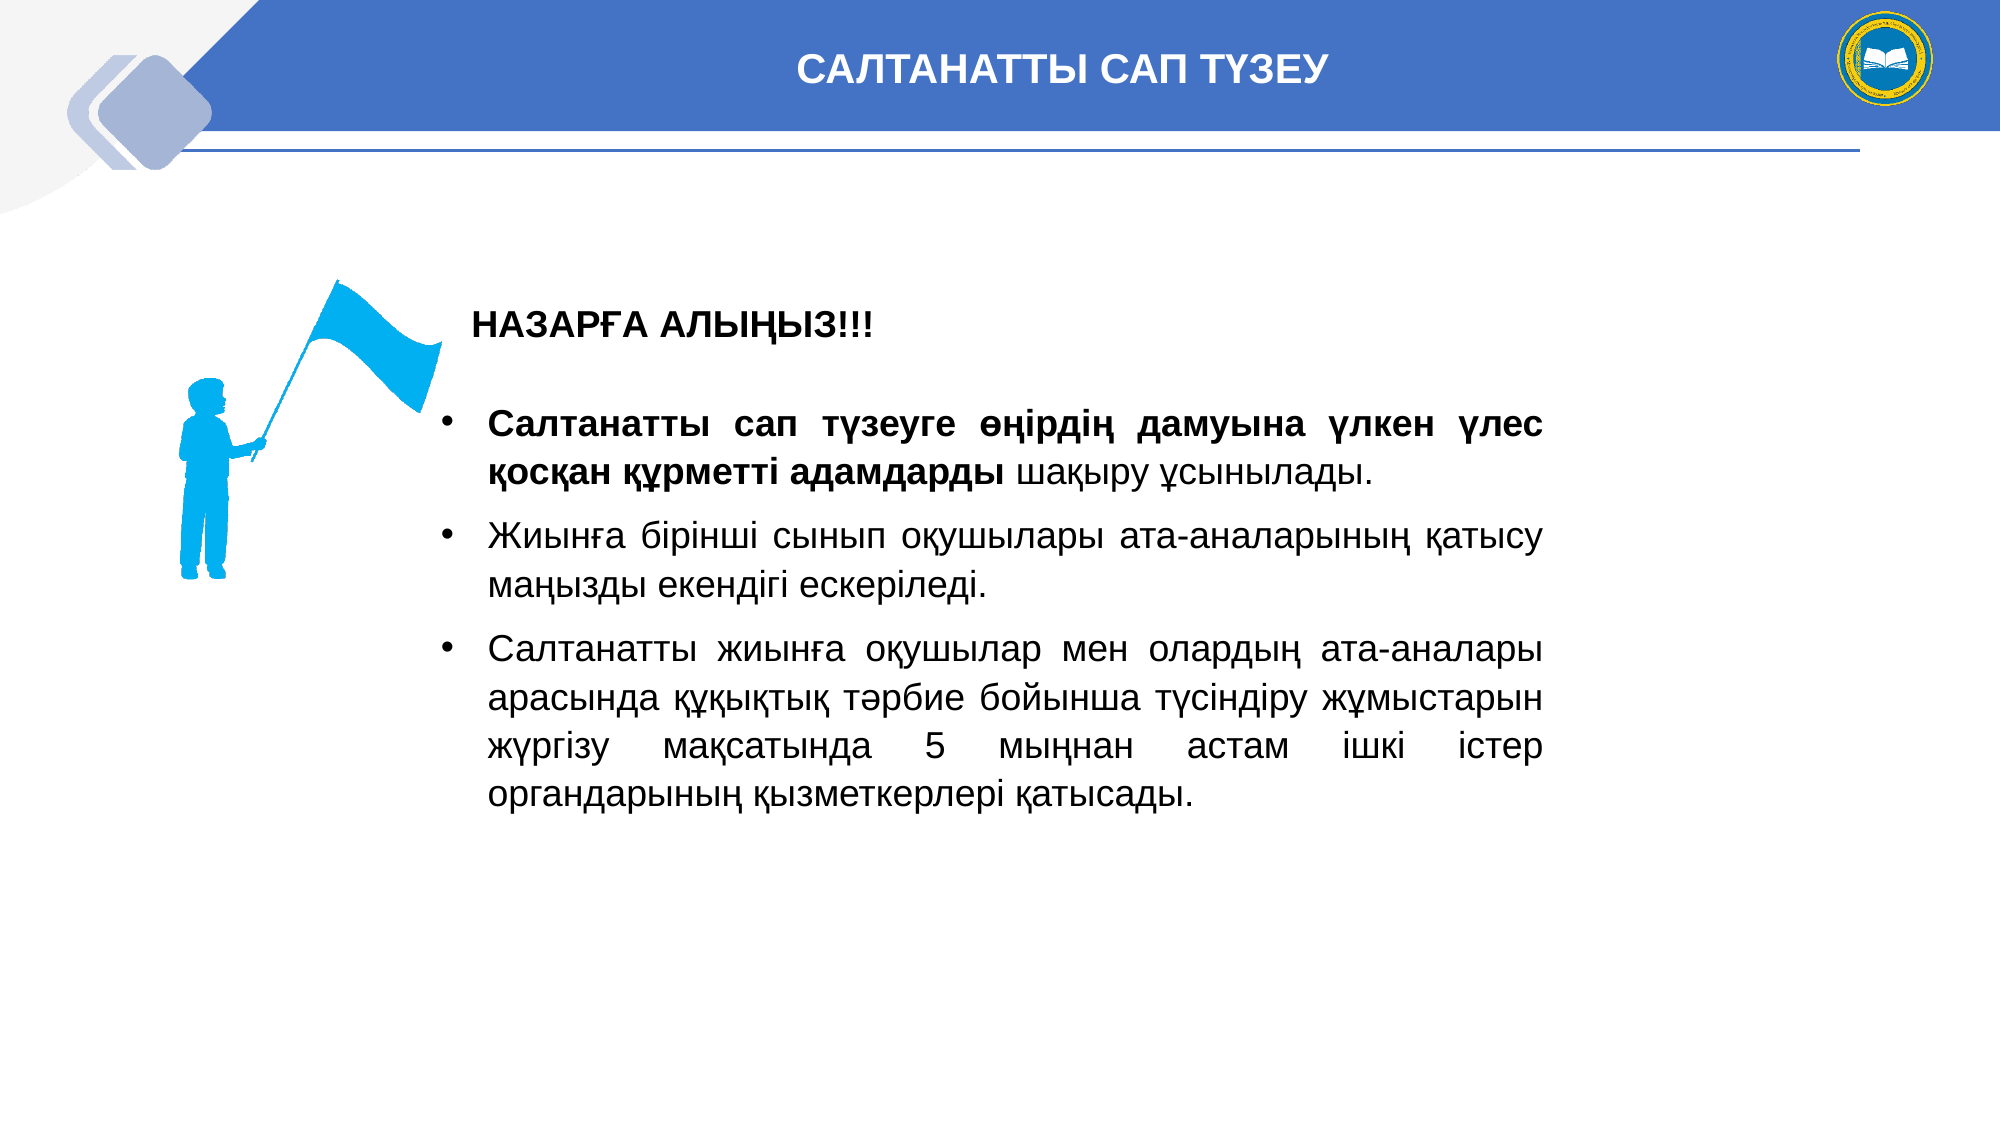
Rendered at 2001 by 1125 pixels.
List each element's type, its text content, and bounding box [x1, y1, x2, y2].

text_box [0, 0, 2000, 226]
text_box Салтанатты сап түзеуге өңірдің дамуына үлкен үлес қосқан құрметті адамдарды шақыру ұсынылады. Жиынға бірінші сынып оқушылары ата-аналарының қатысу маңызды екендігі ескеріледі. Салтанатты жиынға оқушылар мен олардың ата-аналары арасында құқықтық тәрбие бойынша түсіндіру жұмыстарын жүргізу мақсатында 5 мыңнан астам ішкі істер органдарының қызметкерлері қатысады. [426, 387, 1559, 821]
picture [145, 248, 457, 589]
text_box НАЗАРҒА АЛЫҢЫЗ!!! [457, 292, 918, 353]
